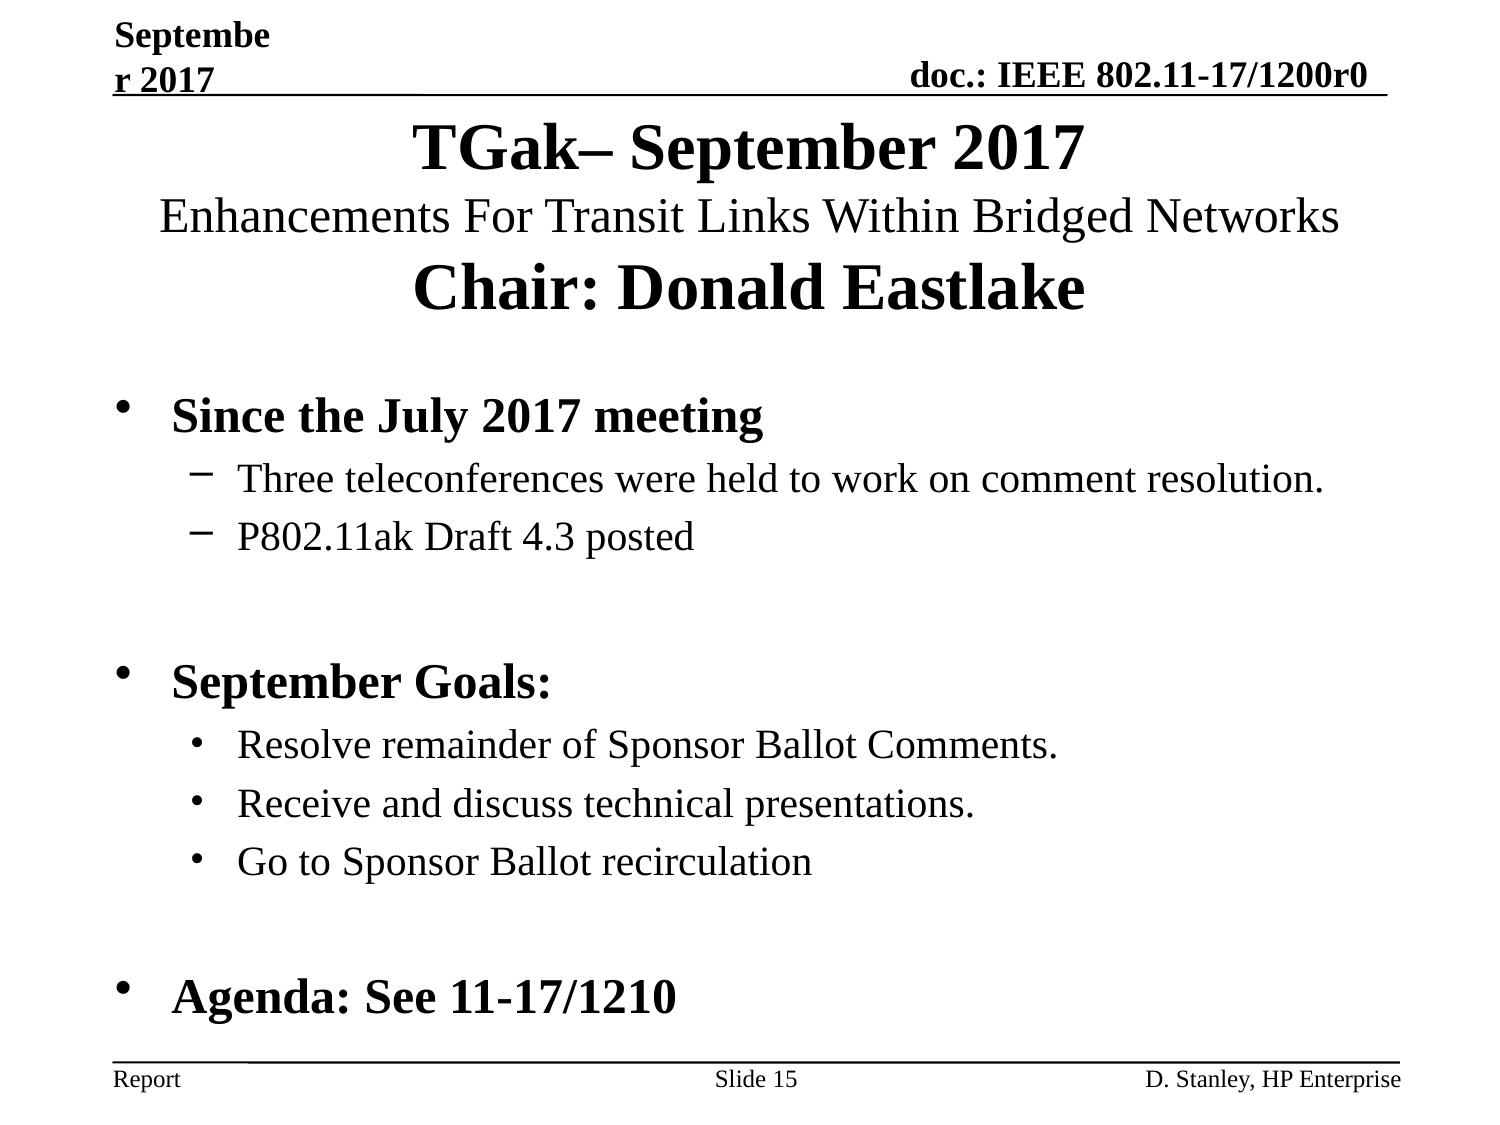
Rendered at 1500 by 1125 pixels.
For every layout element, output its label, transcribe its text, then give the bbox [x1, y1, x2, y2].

title TGak– September 2017 Enhancements For Transit Links Within Bridged Networks Chair: Donald Eastlake [112, 125, 1388, 300]
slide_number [114, 54, 274, 100]
footer D. Stanley, HP Enterprise [1058, 1062, 1402, 1093]
slide_number Slide 15 [712, 1062, 800, 1093]
list Since the July 2017 meeting Three teleconferences were held to work on comment resolution. P802.11ak Draft 4.3 posted September Goals: Resolve remainder of Sponsor Ballot Comments. Receive and discuss technical presentations. Go to Sponsor Ballot recirculation Agenda: See 11-17/1210 [99, 375, 1475, 1125]
